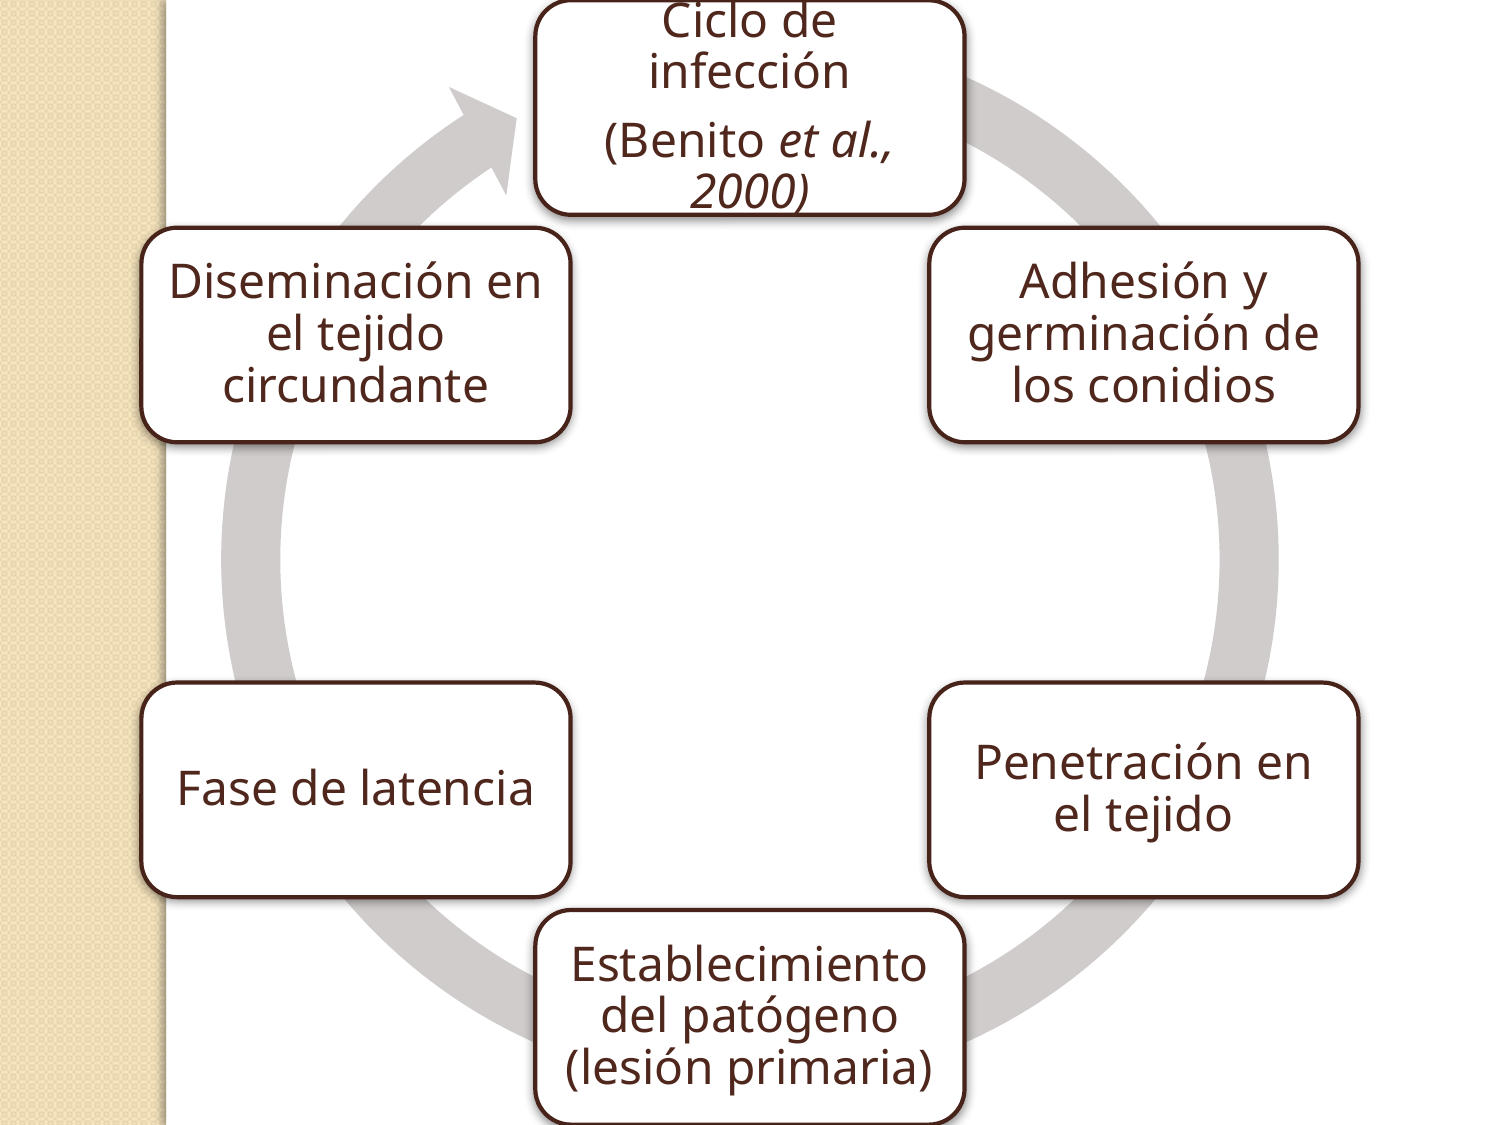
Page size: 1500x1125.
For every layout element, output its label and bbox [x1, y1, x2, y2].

text_box [0, 0, 1500, 1125]
